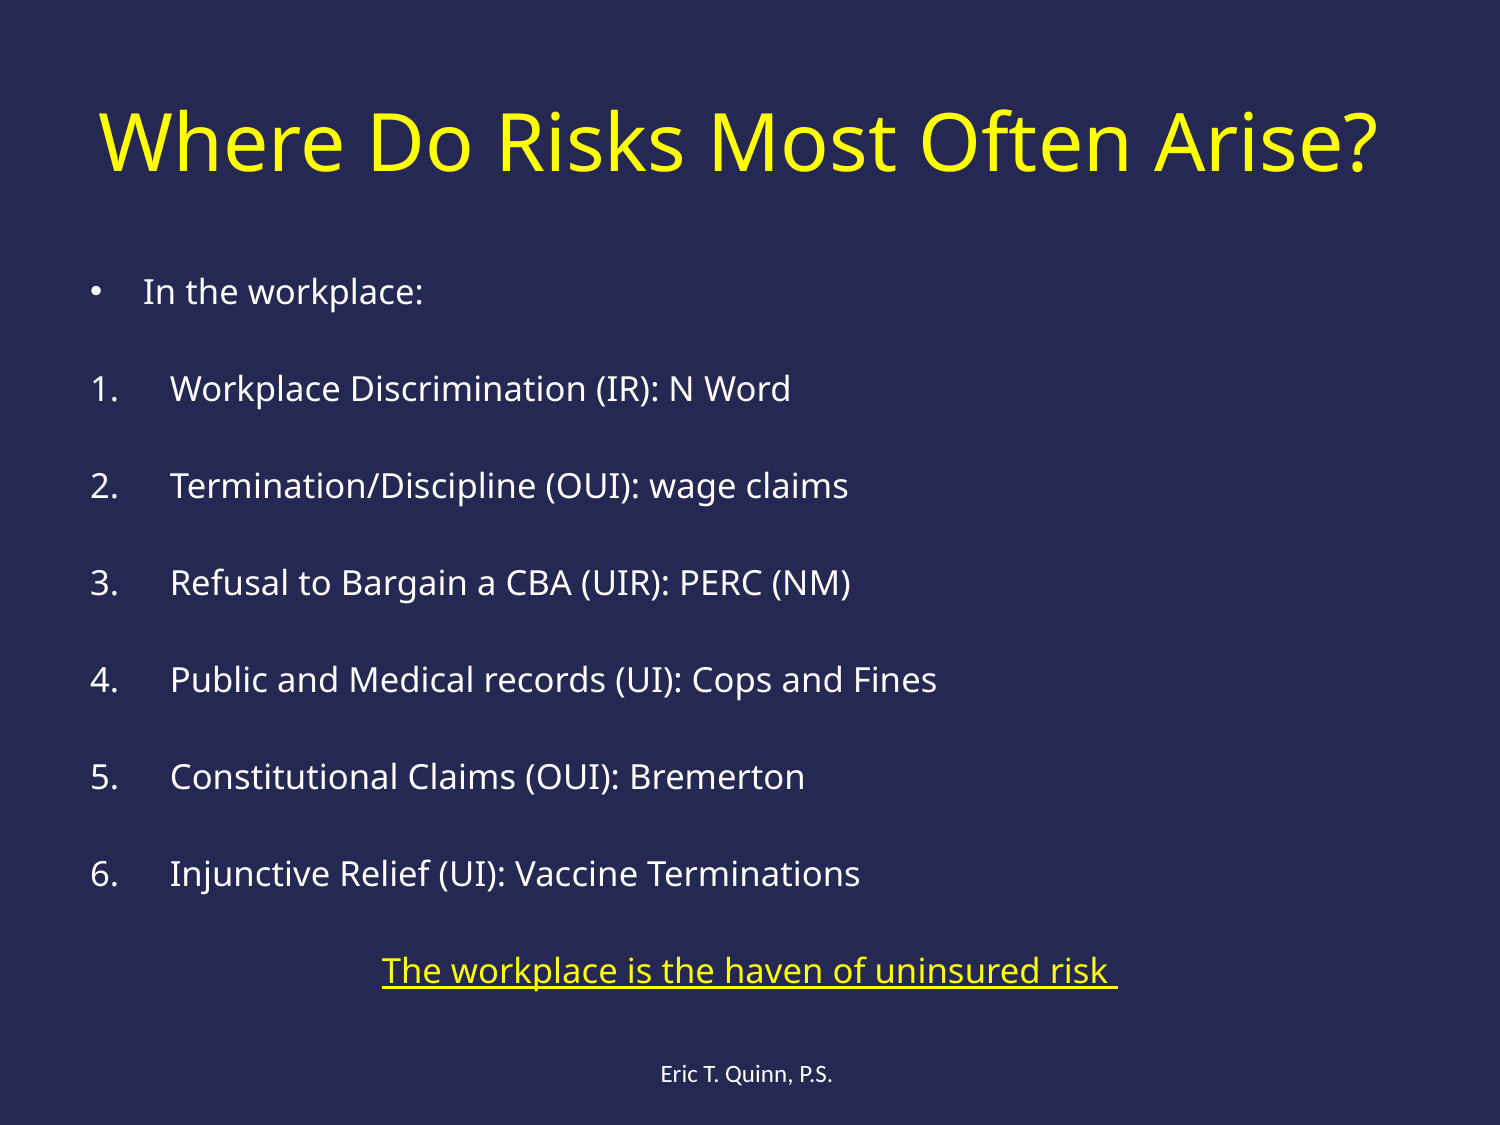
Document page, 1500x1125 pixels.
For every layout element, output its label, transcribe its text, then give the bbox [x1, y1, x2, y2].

footer Eric T. Quinn, P.S. [512, 1042, 988, 1103]
list In the workplace: Workplace Discrimination (IR): N Word Termination/Discipline (OUI): wage claims Refusal to Bargain a CBA (UIR): PERC (NM) Public and Medical records (UI): Cops and Fines Constitutional Claims (OUI): Bremerton Injunctive Relief (UI): Vaccine Terminations The workplace is the haven of uninsured risk [75, 262, 1425, 1005]
title Where Do Risks Most Often Arise? [75, 45, 1425, 233]
